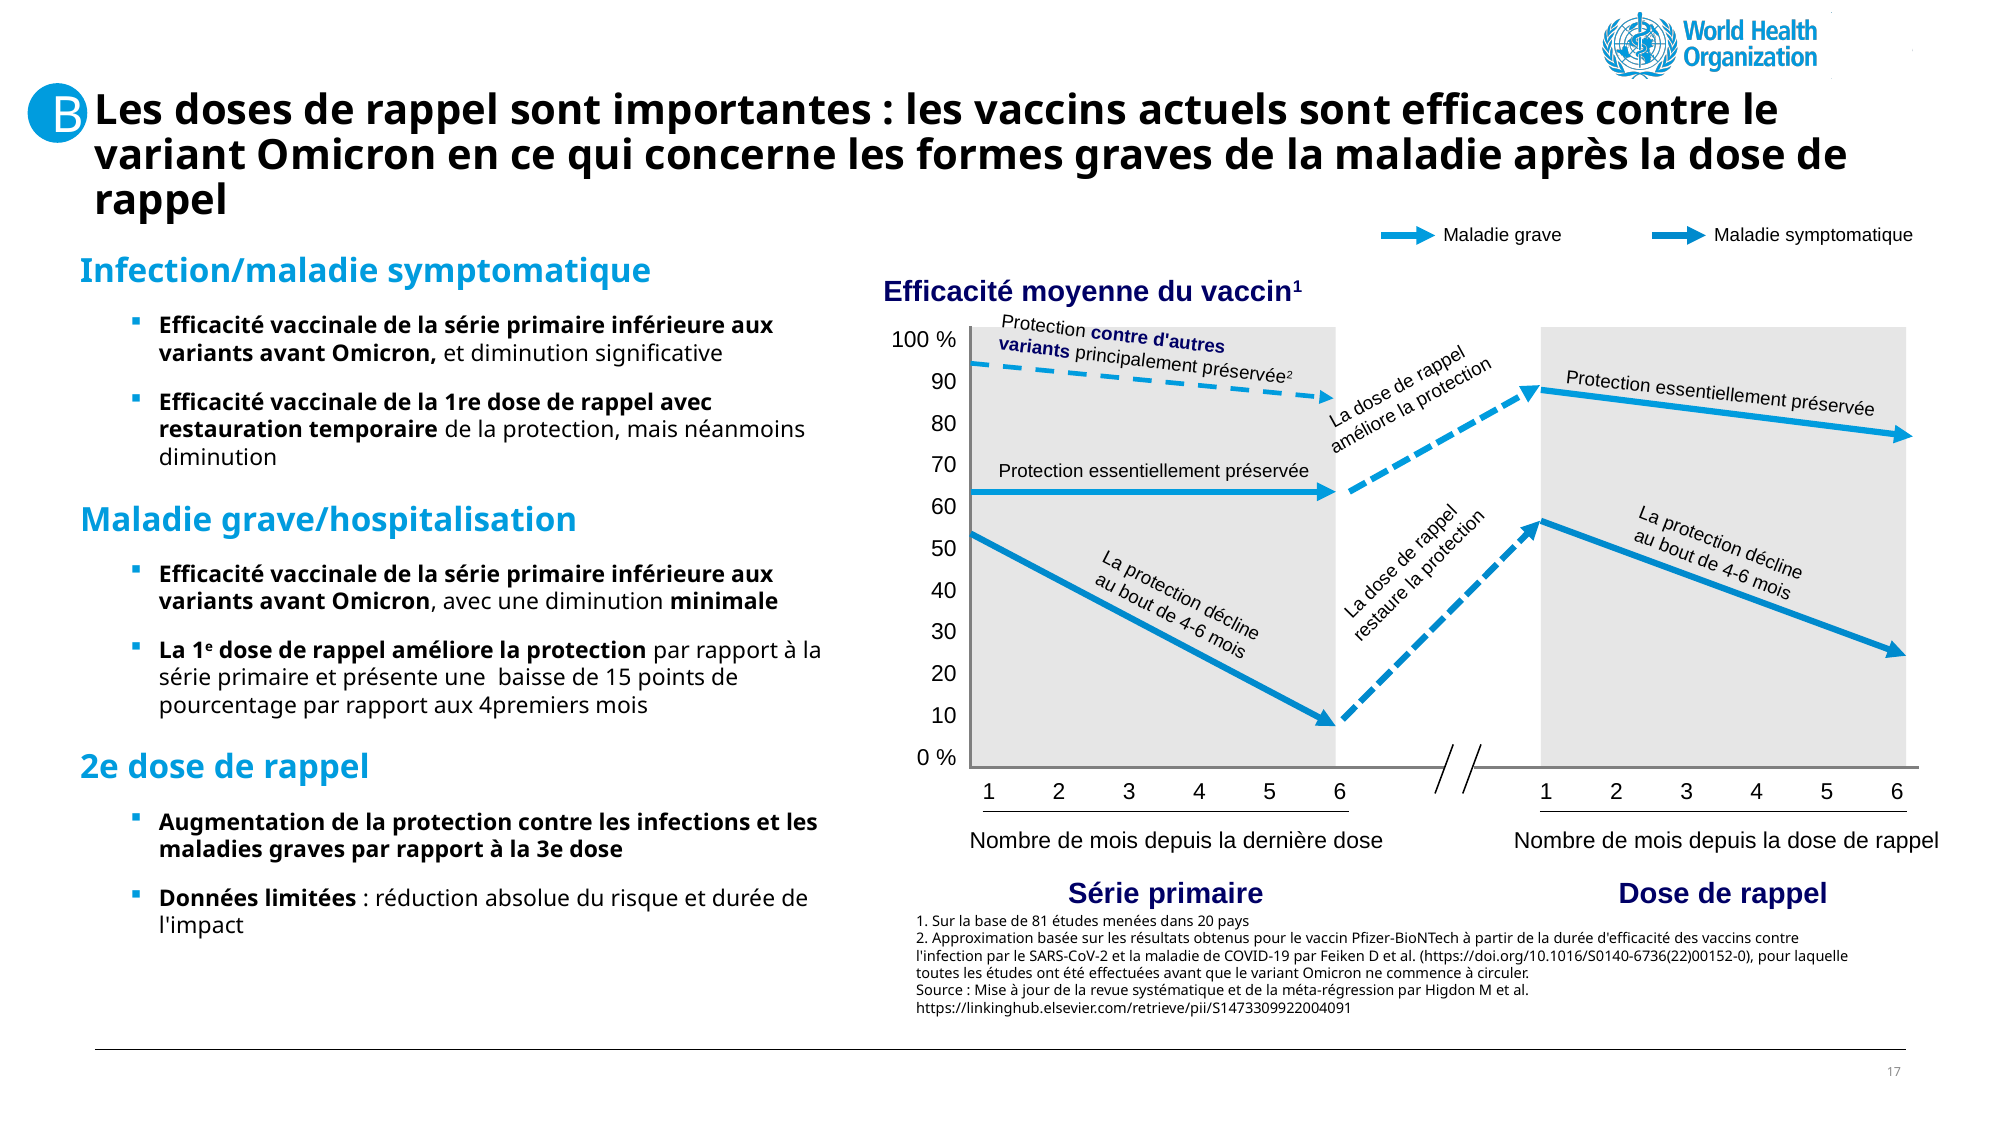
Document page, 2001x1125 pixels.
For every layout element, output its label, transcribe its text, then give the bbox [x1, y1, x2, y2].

picture [1602, 52, 1632, 79]
slide_number 17 [1754, 1063, 1902, 1079]
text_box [1381, 222, 1914, 246]
text_box Efficacité moyenne du vaccin1 [883, 271, 1918, 313]
picture [1602, 12, 1829, 79]
text_box B [26, 82, 89, 144]
title Les doses de rappel sont importantes : les vaccins actuels sont efficaces contre le variant Omicron en ce qui concerne les formes graves de la maladie après la dose de rappel [94, 88, 1935, 225]
text_box Infection/maladie symptomatique Efficacité vaccinale de la série primaire inférieure aux variants avant Omicron, et diminution significative Efficacité vaccinale de la 1re dose de rappel avec restauration temporaire de la protection, mais néanmoins diminution Maladie grave/hospitalisation Efficacité vaccinale de la série primaire inférieure aux variants avant Omicron, avec une diminution minimale La 1e dose de rappel améliore la protection par rapport à la série primaire et présente une baisse de 15 points de pourcentage par rapport aux 4premiers mois 2e dose de rappel Augmentation de la protection contre les infections et les maladies graves par rapport à la 3e dose Données limitées : réduction absolue du risque et durée de l'impact [65, 242, 846, 1063]
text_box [883, 324, 1941, 910]
text_box 1. Sur la base de 81 études menées dans 20 pays 2. Approximation basée sur les résultats obtenus pour le vaccin Pfizer-BioNTech à partir de la durée d'efficacité des vaccins contre l'infection par le SARS-CoV-2 et la maladie de COVID-19 par Feiken D et al. (https://doi.org/10.1016/S0140-6736(22)00152-0), pour laquelle toutes les études ont été effectuées avant que le variant Omicron ne commence à circuler. Source : Mise à jour de la revue systématique et de la méta-régression par Higdon M et al. https://linkinghub.elsevier.com/retrieve/pii/S1473309922004091 [901, 910, 1885, 1026]
